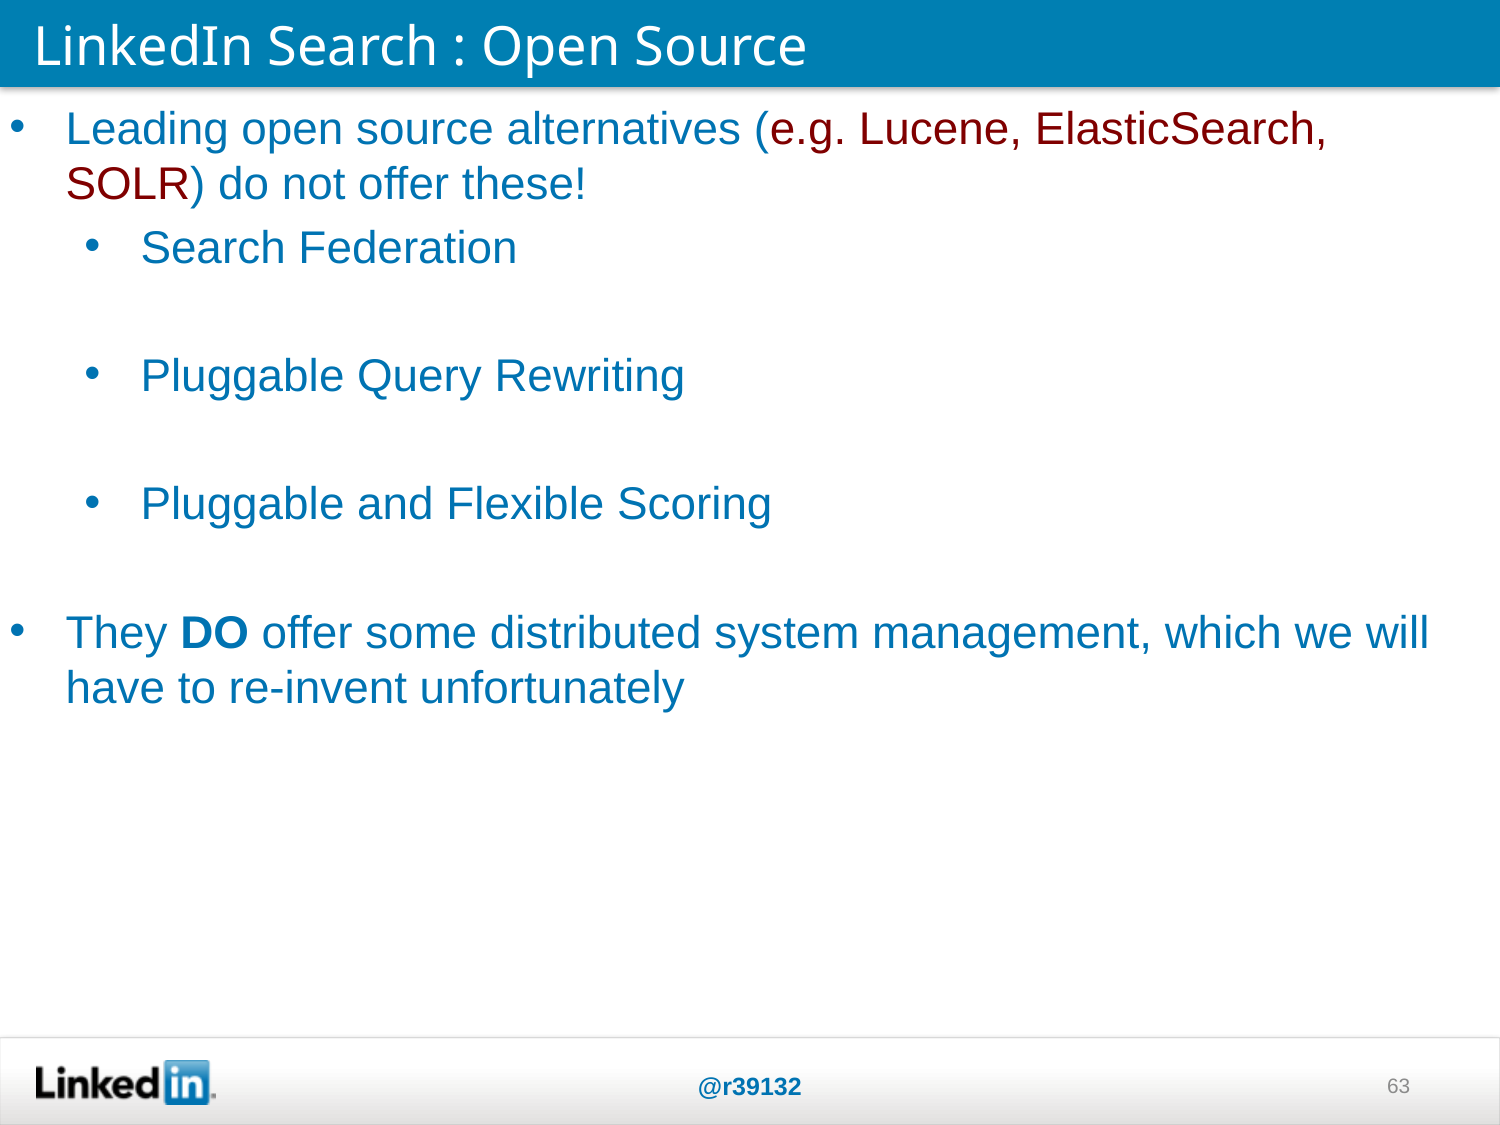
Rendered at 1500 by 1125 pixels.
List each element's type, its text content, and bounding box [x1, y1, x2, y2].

slide_number 63 [1074, 1055, 1425, 1116]
text_box Leading open source alternatives (e.g. Lucene, ElasticSearch, SOLR) do not offer these! Search Federation Pluggable Query Rewriting Pluggable and Flexible Scoring They DO offer some distributed system management, which we will have to re-invent unfortunately [9, 90, 1493, 1004]
text_box LinkedIn Search : Open Source [0, 0, 1500, 88]
footer @r39132 [512, 1055, 988, 1116]
picture [36, 1060, 216, 1105]
text_box [339, 1004, 490, 1066]
